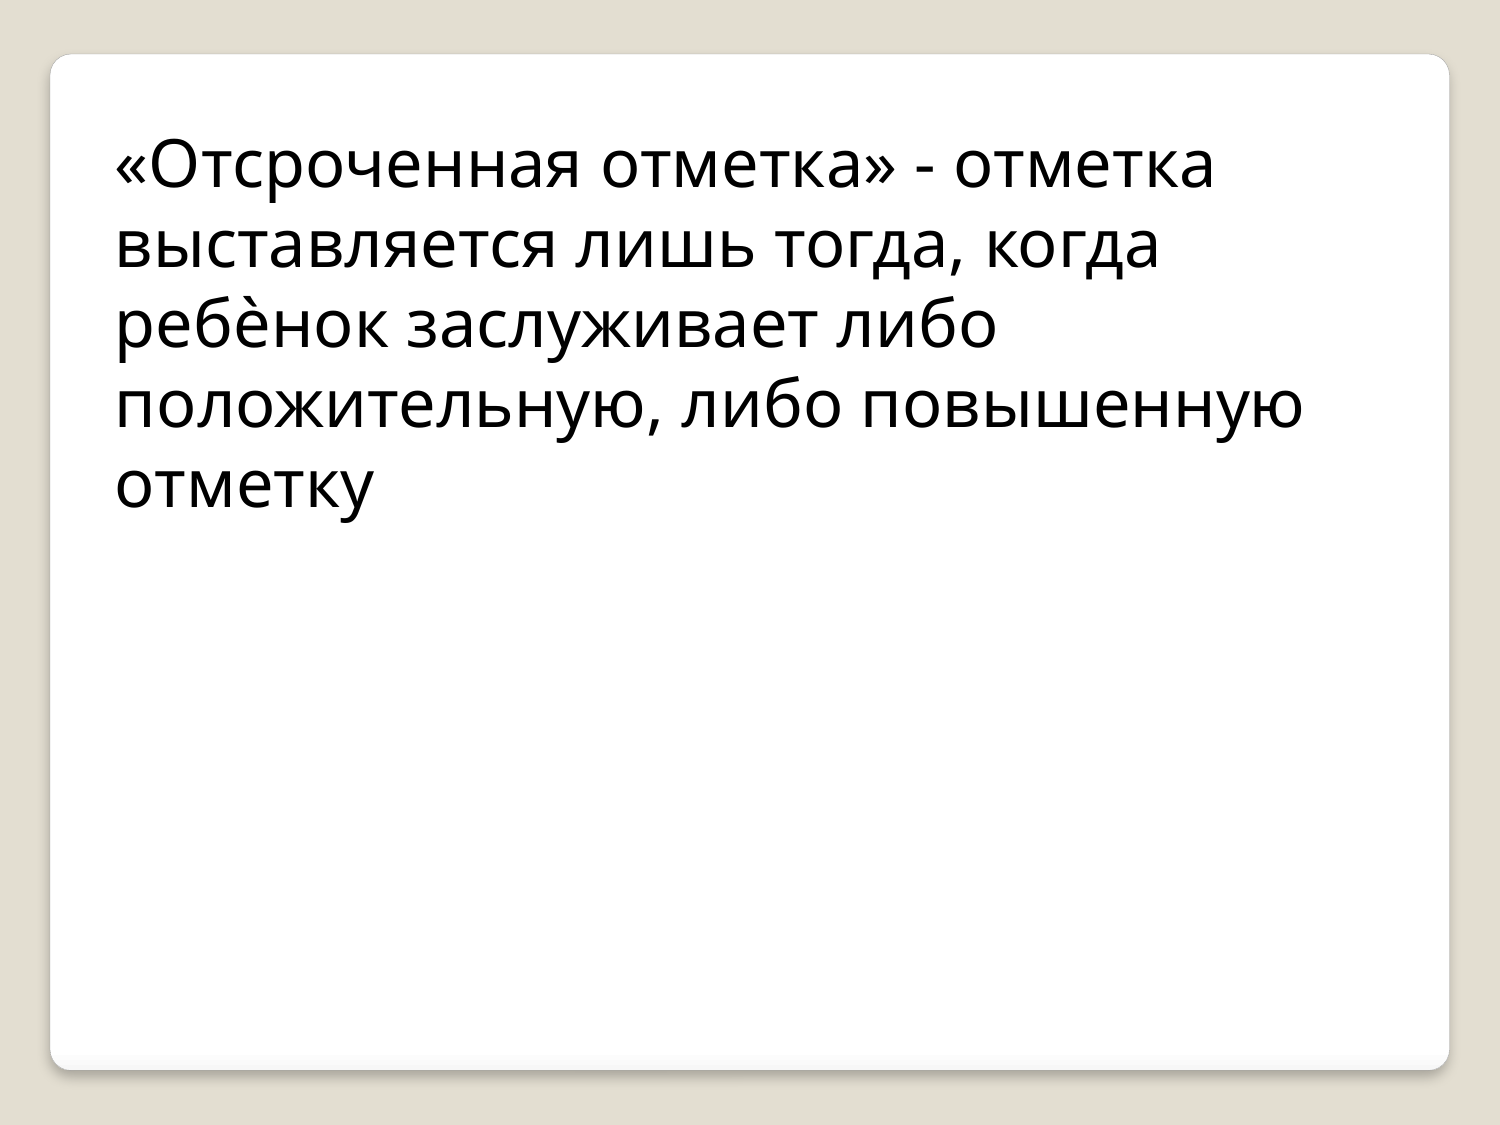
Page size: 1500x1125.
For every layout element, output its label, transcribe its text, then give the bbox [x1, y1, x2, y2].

text_box «Отсроченная отметка» - отметка выставляется лишь тогда, когда ребѐнок заслуживает либо положительную, либо повышенную отметку [100, 113, 1376, 529]
